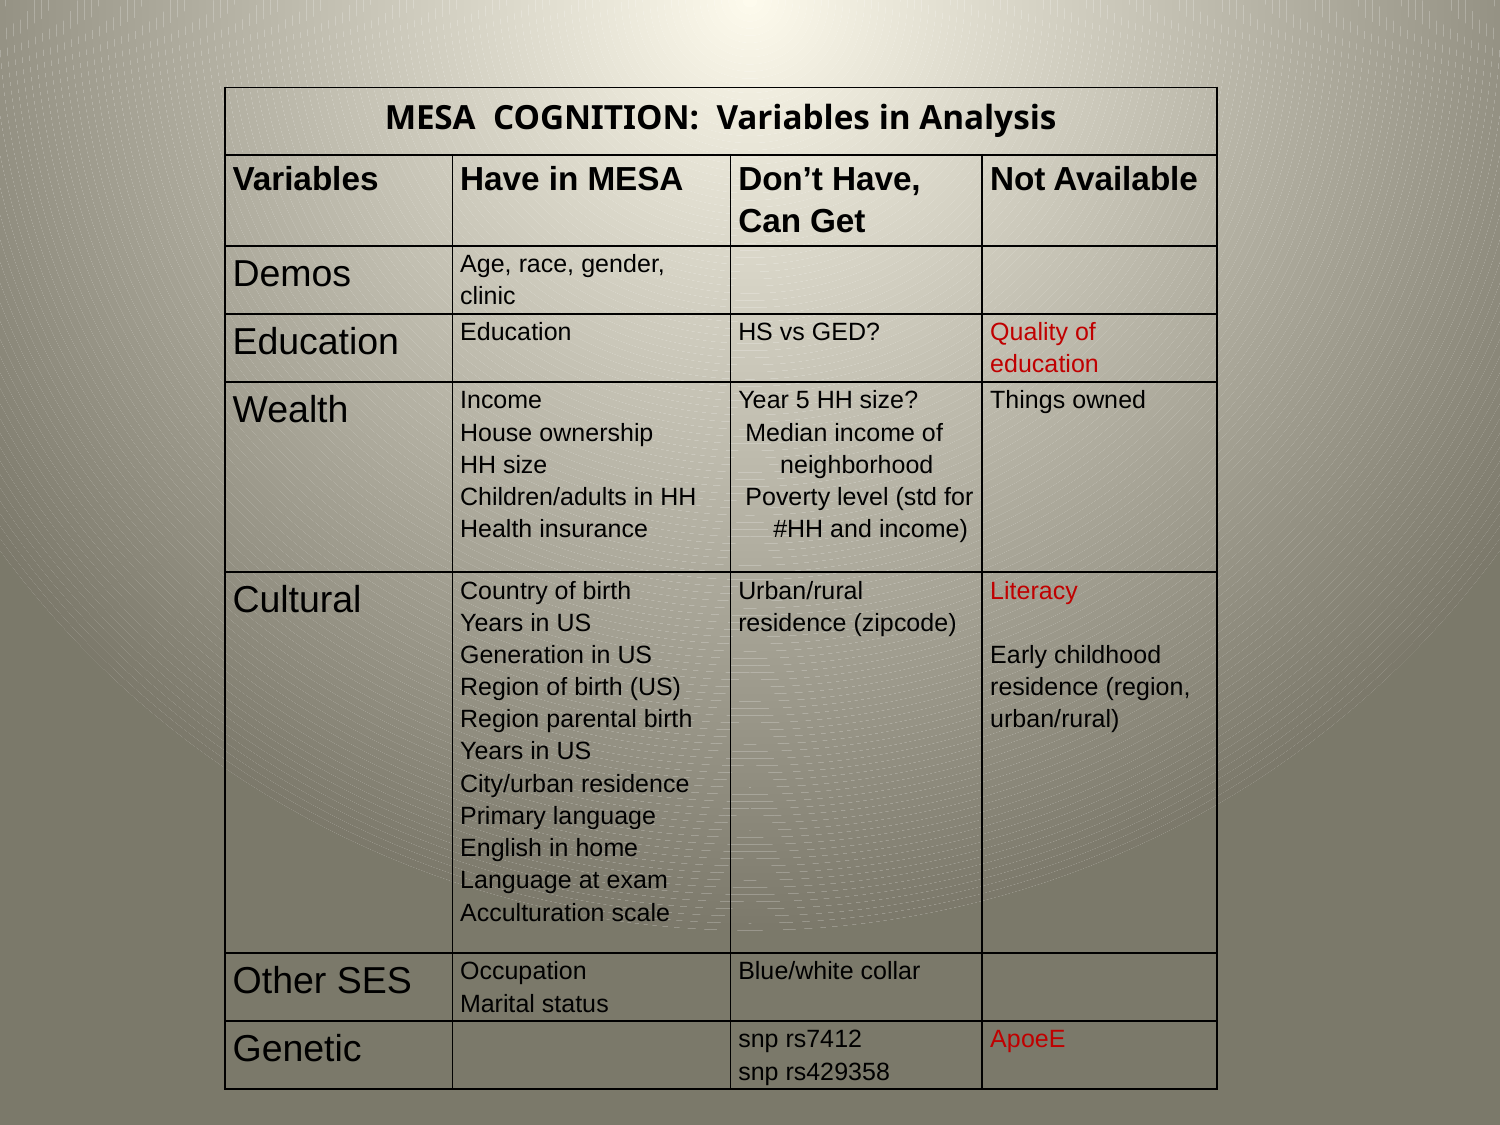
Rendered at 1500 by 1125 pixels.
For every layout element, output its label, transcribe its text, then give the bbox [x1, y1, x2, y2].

table_cell Have in MESA [453, 156, 730, 245]
table_cell Variables [226, 156, 452, 245]
table_cell Education [226, 315, 452, 381]
table_cell Don’t Have, Can Get [731, 156, 981, 245]
table_cell Education [453, 315, 730, 381]
table_cell HS vs GED? [731, 315, 981, 381]
table_cell Quality of education [983, 315, 1216, 381]
table_cell Age, race, gender, clinic [453, 247, 730, 313]
table_cell Country of birth Years in US Generation in US Region of birth (US) Region parental birth Years in US City/urban residence Primary language English in home Language at exam Acculturation scale [453, 573, 730, 952]
table_cell Genetic [226, 1022, 452, 1088]
table_cell Demos [226, 247, 452, 313]
table_cell Literacy Early childhood residence (region, urban/rural) [983, 573, 1216, 952]
table_header MESA COGNITION: Variables in Analysis [226, 88, 1216, 154]
table_cell Wealth [226, 383, 452, 571]
table_cell Not Available [983, 156, 1216, 245]
table_cell Blue/white collar [731, 954, 981, 1020]
table_cell Cultural [226, 573, 452, 952]
table_cell Other SES [226, 954, 452, 1020]
table_cell Things owned [983, 383, 1216, 571]
table_cell Urban/rural residence (zipcode) [731, 573, 981, 952]
table_cell Income House ownership HH size Children/adults in HH Health insurance [453, 383, 730, 571]
table_cell [983, 954, 1216, 1020]
table_cell Occupation Marital status [453, 954, 730, 1020]
table_cell [983, 247, 1216, 313]
table_cell snp rs7412 snp rs429358 [731, 1022, 981, 1088]
table_cell [453, 1022, 730, 1088]
table_cell Year 5 HH size? Median income of neighborhood Poverty level (std for #HH and income) [731, 383, 981, 571]
table_cell ApoeE [983, 1022, 1216, 1088]
table_cell [731, 247, 981, 313]
